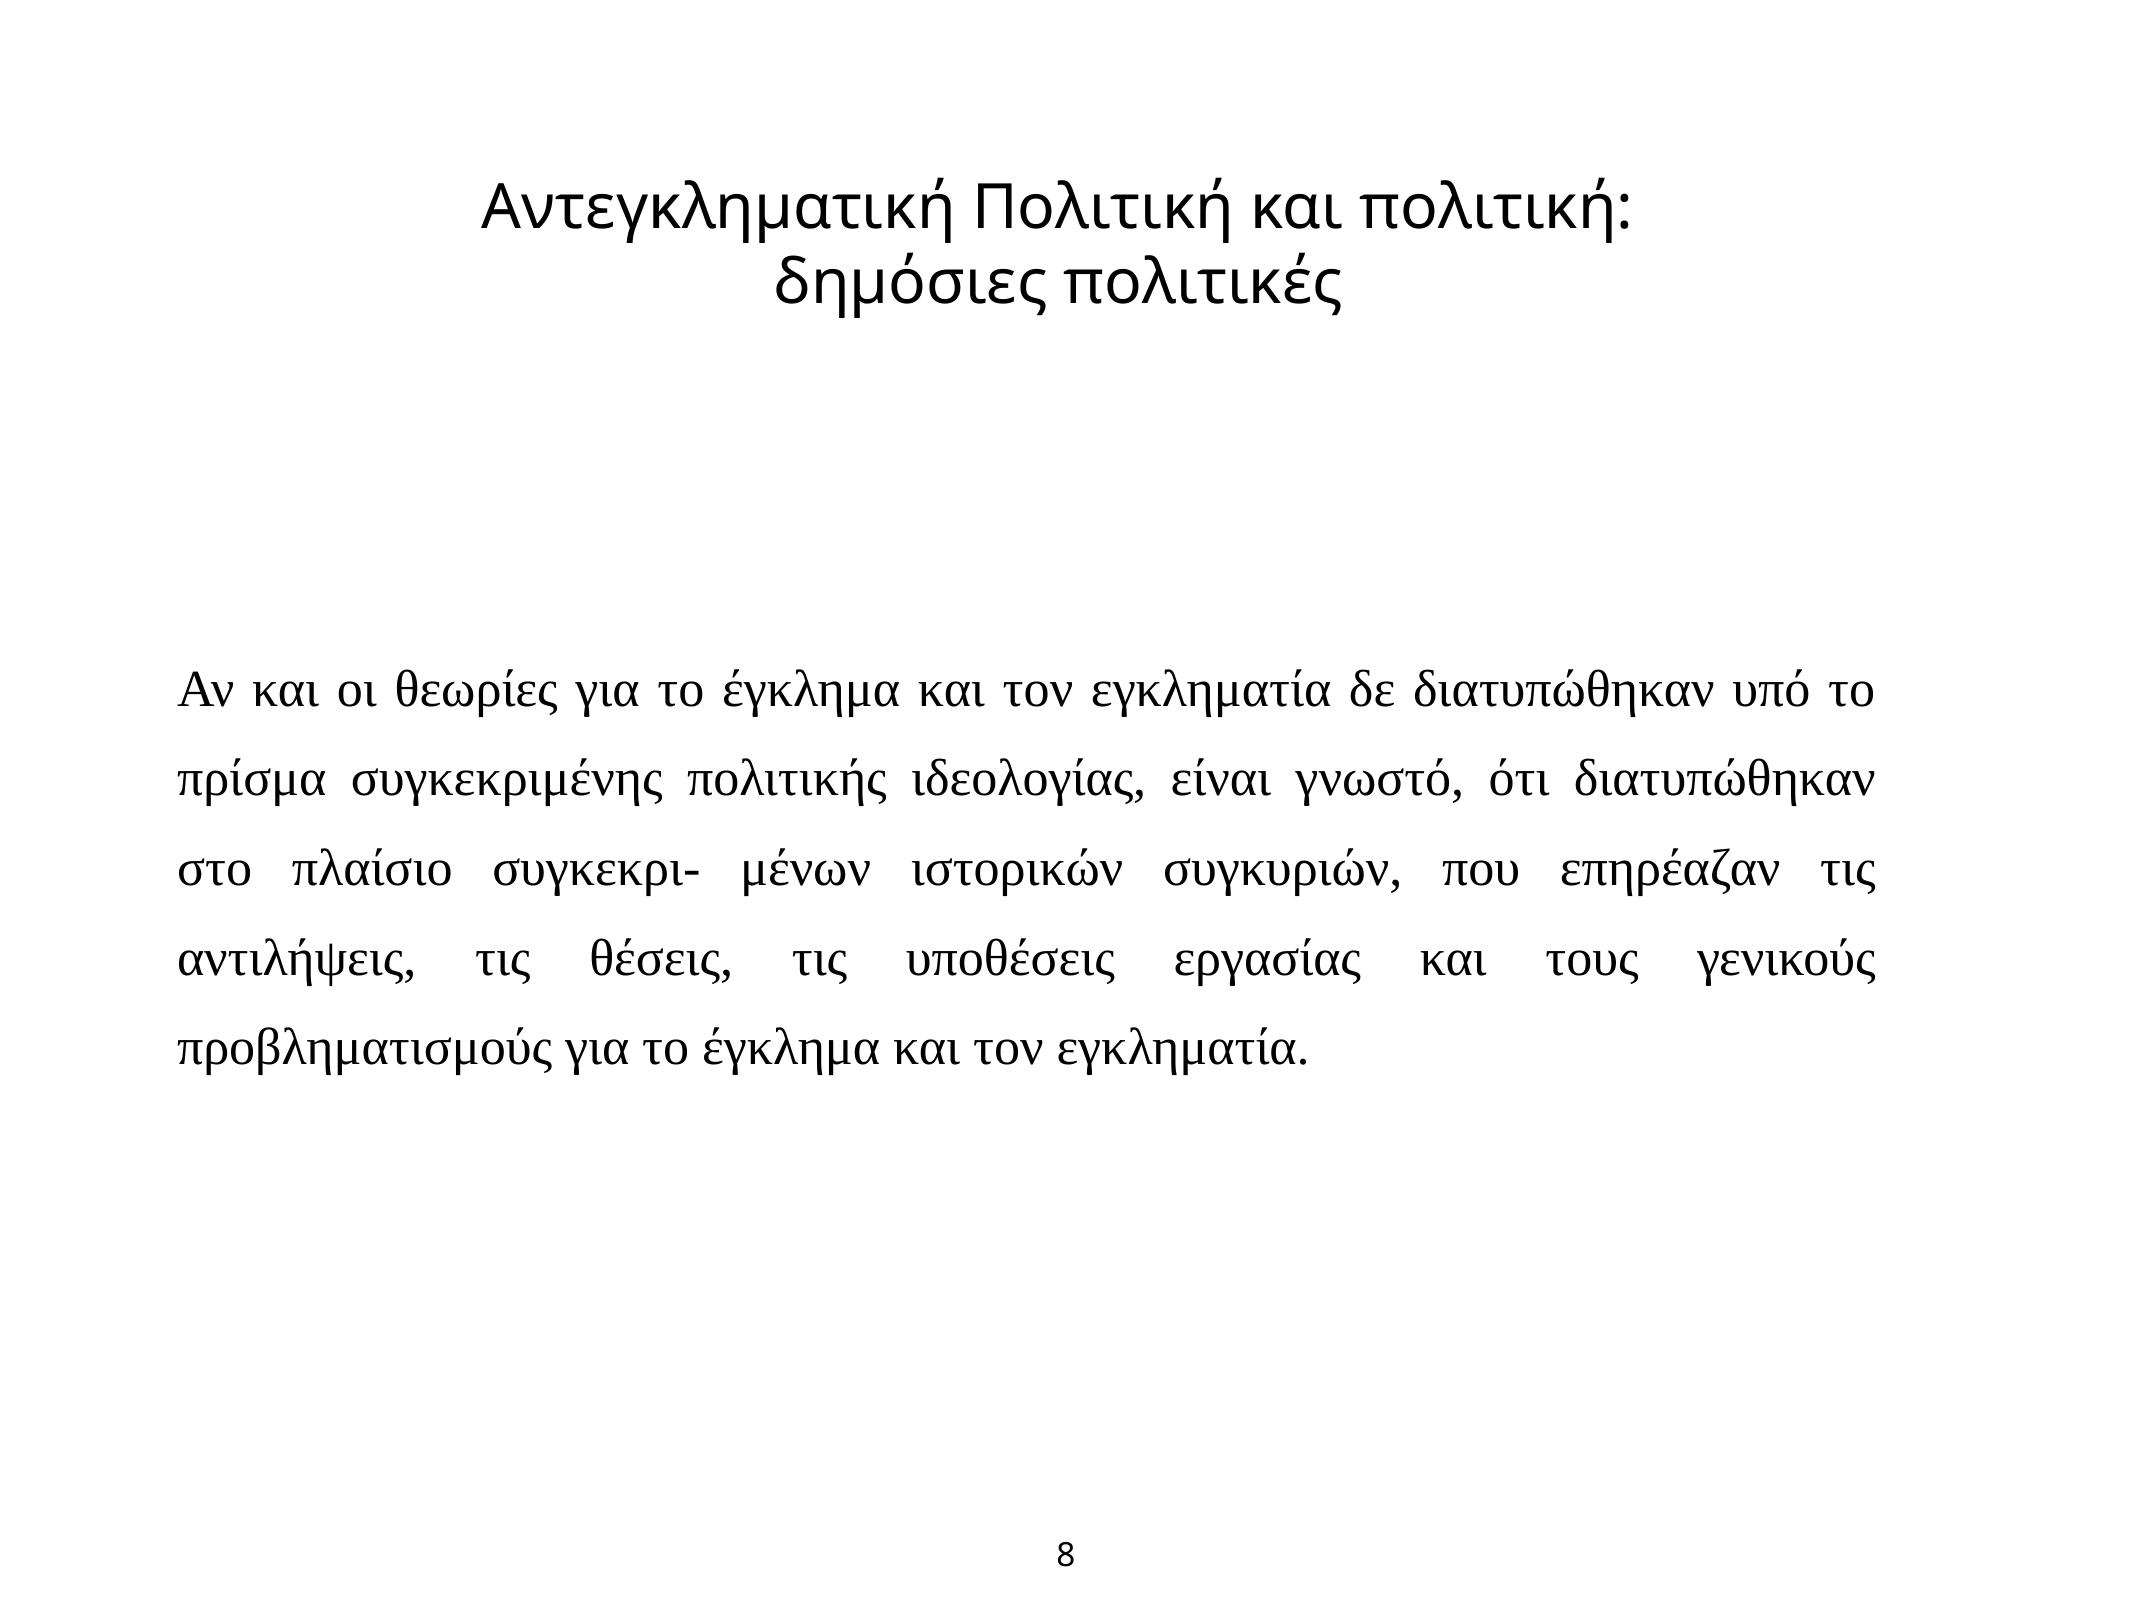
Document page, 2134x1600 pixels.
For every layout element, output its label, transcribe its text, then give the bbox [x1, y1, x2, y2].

subtitle Αν και οι θεωρίες για το έγκλημα και τον εγκληματία δε διατυπώθηκαν υπό το πρίσμα συγκεκριμένης πολιτικής ιδεολογίας, είναι γνωστό, ότι διατυπώθηκαν στο πλαίσιο συγκεκρι- μένων ιστορικών συγκυριών, που επηρέαζαν τις αντιλήψεις, τις θέσεις, τις υποθέσεις εργασίας και τους γενικούς προβληματισμούς για το έγκλημα και τον εγκληματία. [168, 618, 1886, 1175]
slide_number 8 [1046, 1524, 1086, 1579]
title Αντεγκληματική Πολιτική και πολιτική: δημόσιες πολιτικές [207, 107, 1926, 325]
